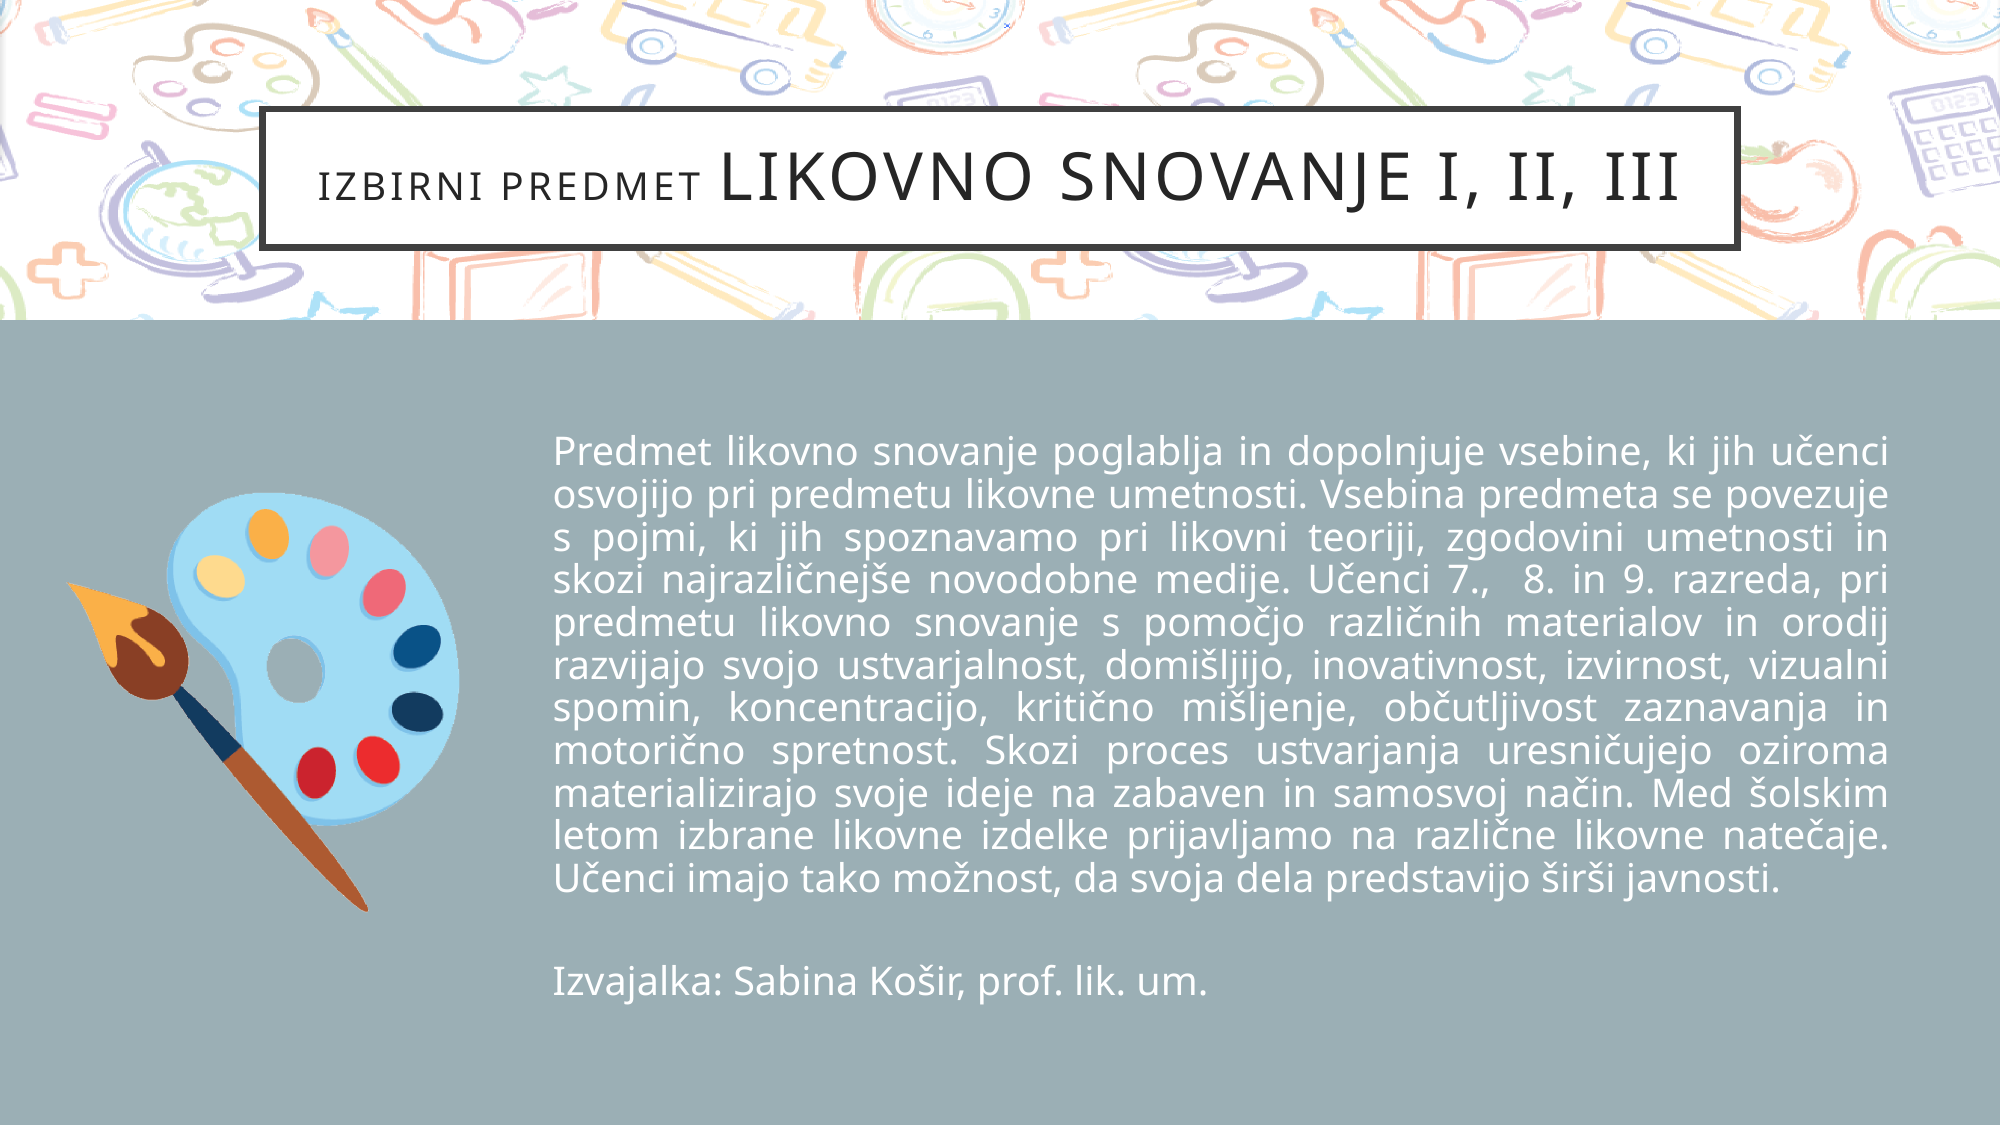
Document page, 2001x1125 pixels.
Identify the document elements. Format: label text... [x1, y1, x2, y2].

subtitle Predmet likovno snovanje poglablja in dopolnjuje vsebine, ki jih učenci osvojijo pri predmetu likovne umetnosti. Vsebina predmeta se povezuje s pojmi, ki jih spoznavamo pri likovni teoriji, zgodovini umetnosti in skozi najrazličnejše novodobne medije. Učenci 7., 8. in 9. razreda, pri predmetu likovno snovanje s pomočjo različnih materialov in orodij razvijajo svojo ustvarjalnost, domišljijo, inovativnost, izvirnost, vizualni spomin, koncentracijo, kritično mišljenje, občutljivost zaznavanja in motorično spretnost. Skozi proces ustvarjanja uresničujejo oziroma materializirajo svoje ideje na zabaven in samosvoj način. Med šolskim letom izbrane likovne izdelke prijavljamo na različne likovne natečaje. Učenci imajo tako možnost, da svoja dela predstavijo širši javnosti. Izvajalka: Sabina Košir, prof. lik. um. [537, 424, 1906, 1075]
picture [27, 467, 488, 942]
picture [0, 0, 2000, 320]
